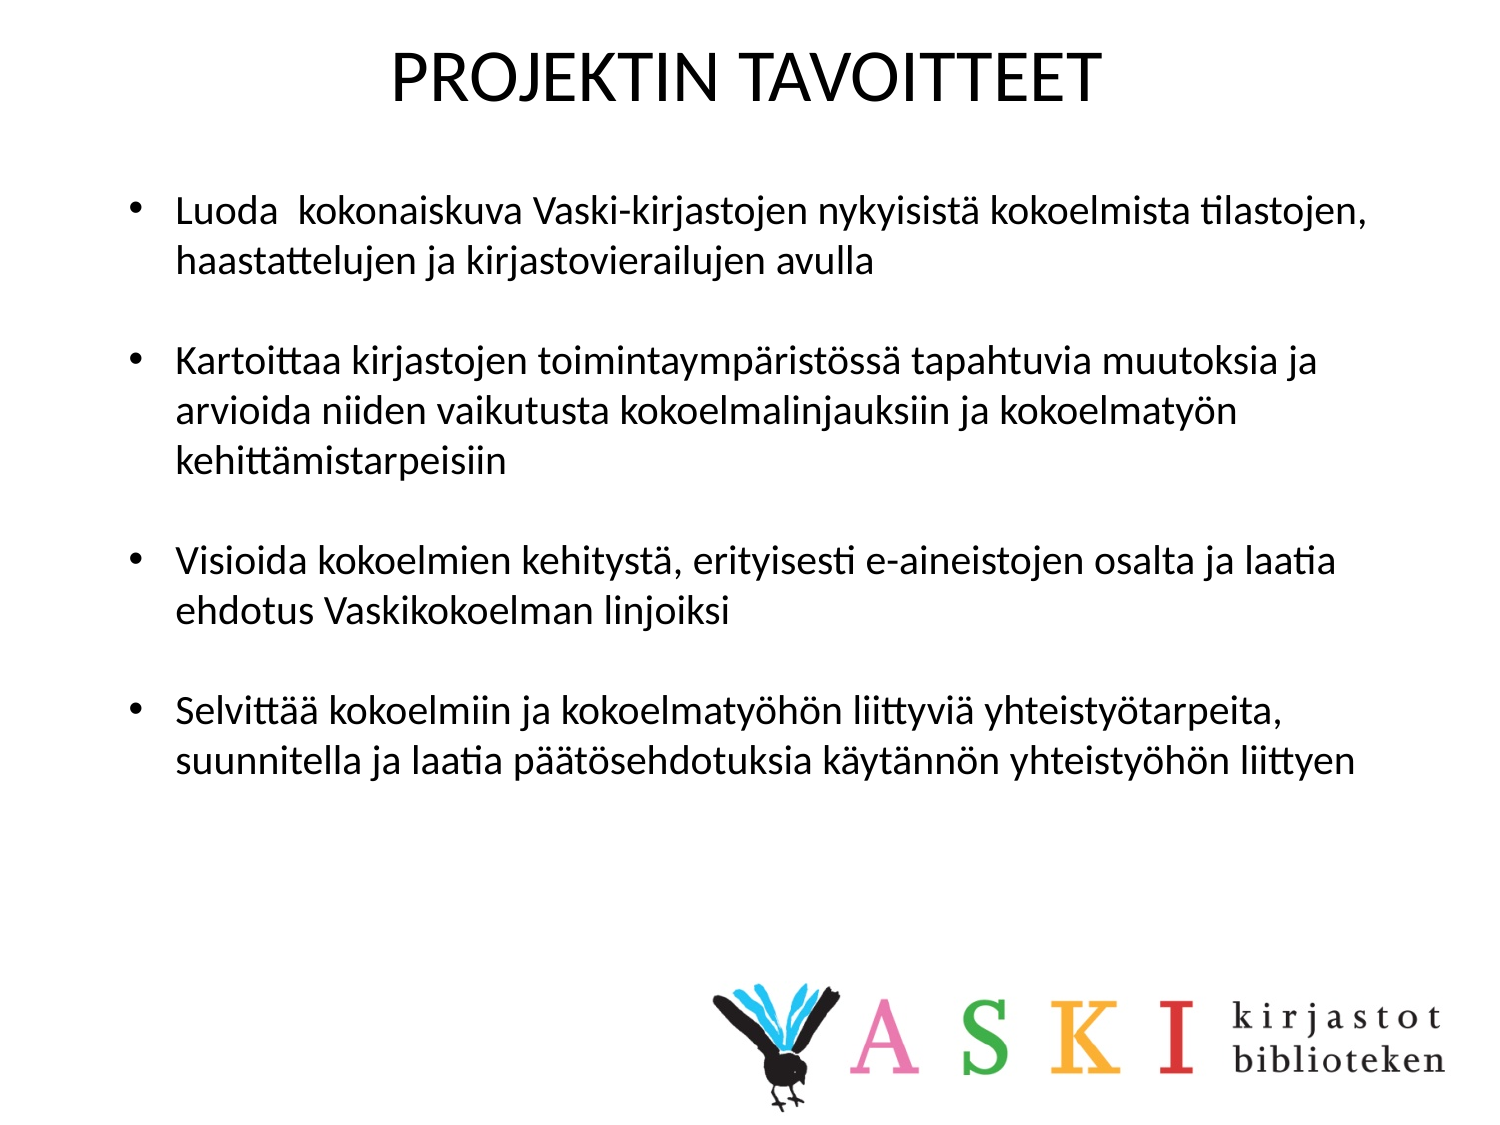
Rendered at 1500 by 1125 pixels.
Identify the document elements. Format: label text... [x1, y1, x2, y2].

text_box PROJEKTIN TAVOITTEET [67, 18, 1427, 124]
picture [702, 965, 1452, 1125]
text_box Luoda kokonaiskuva Vaski-kirjastojen nykyisistä kokoelmista tilastojen, haastattelujen ja kirjastovierailujen avulla Kartoittaa kirjastojen toimintaympäristössä tapahtuvia muutoksia ja arvioida niiden vaikutusta kokoelmalinjauksiin ja kokoelmatyön kehittämistarpeisiin Visioida kokoelmien kehitystä, erityisesti e-aineistojen osalta ja laatia ehdotus Vaskikokoelman linjoiksi Selvittää kokoelmiin ja kokoelmatyöhön liittyviä yhteistyötarpeita, suunnitella ja laatia päätösehdotuksia käytännön yhteistyöhön liittyen [113, 125, 1390, 841]
